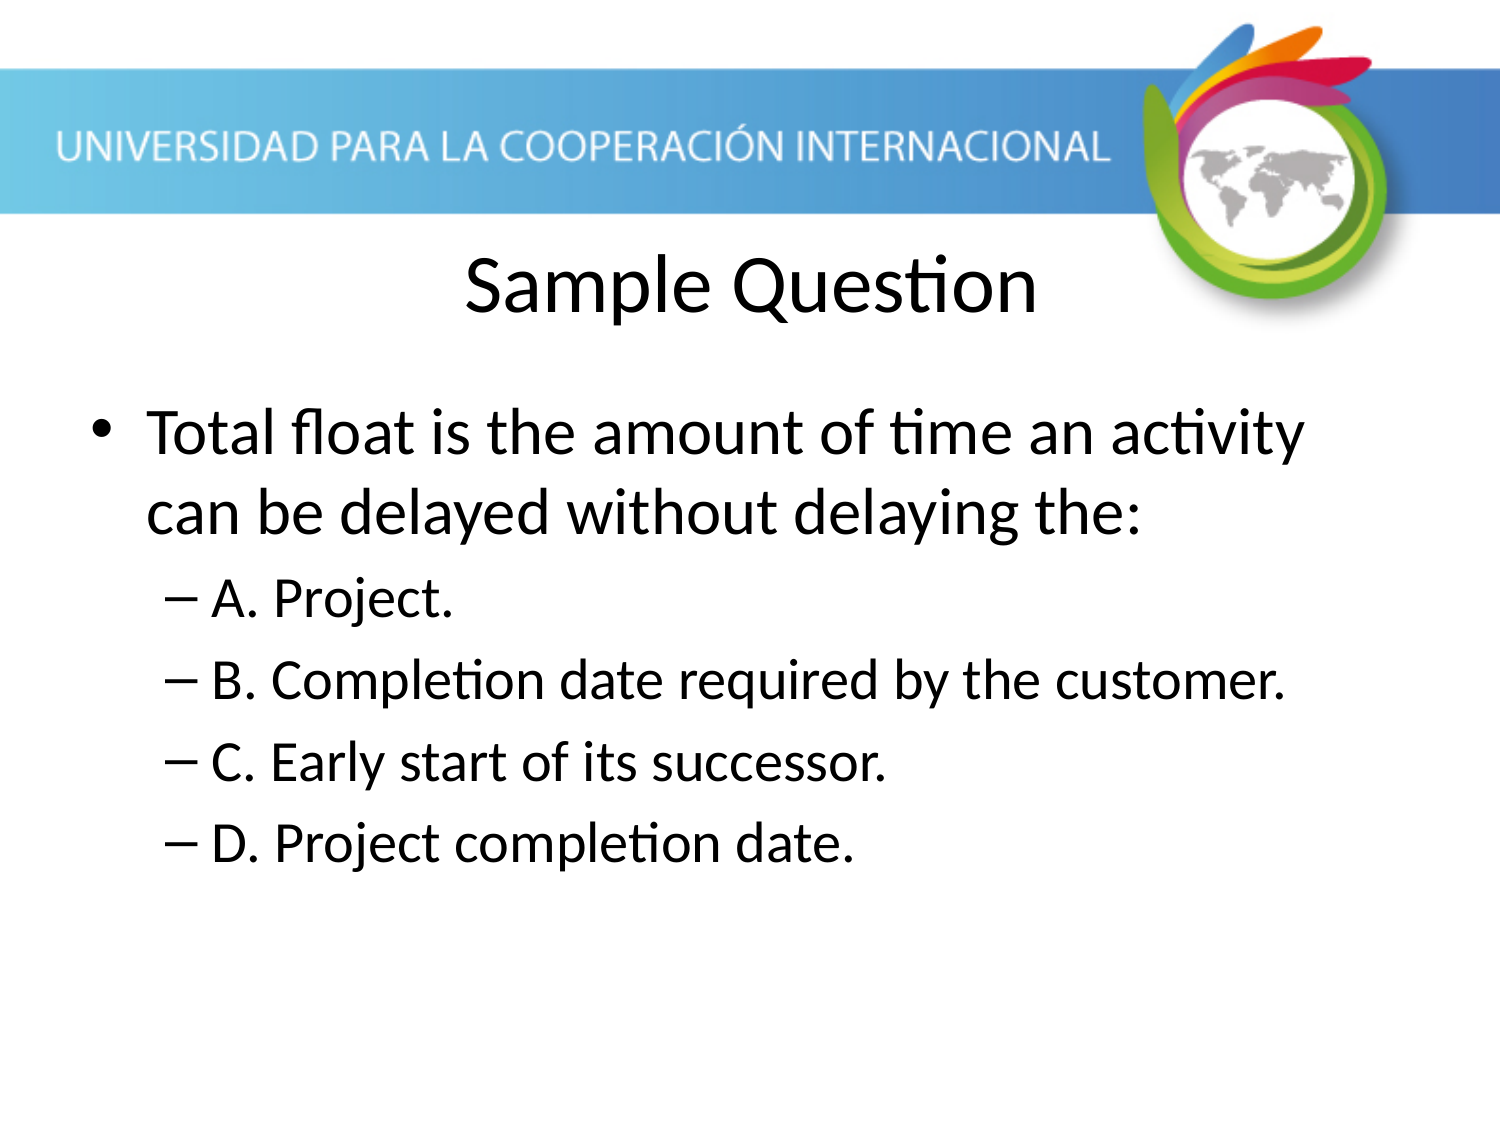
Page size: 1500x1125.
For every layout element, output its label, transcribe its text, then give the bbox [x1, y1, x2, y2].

list Total float is the amount of time an activity can be delayed without delaying the: A. Project. B. Completion date required by the customer. C. Early start of its successor. D. Project completion date. [74, 379, 1426, 1036]
title Sample Question [76, 196, 1428, 362]
picture [0, 0, 1500, 1125]
